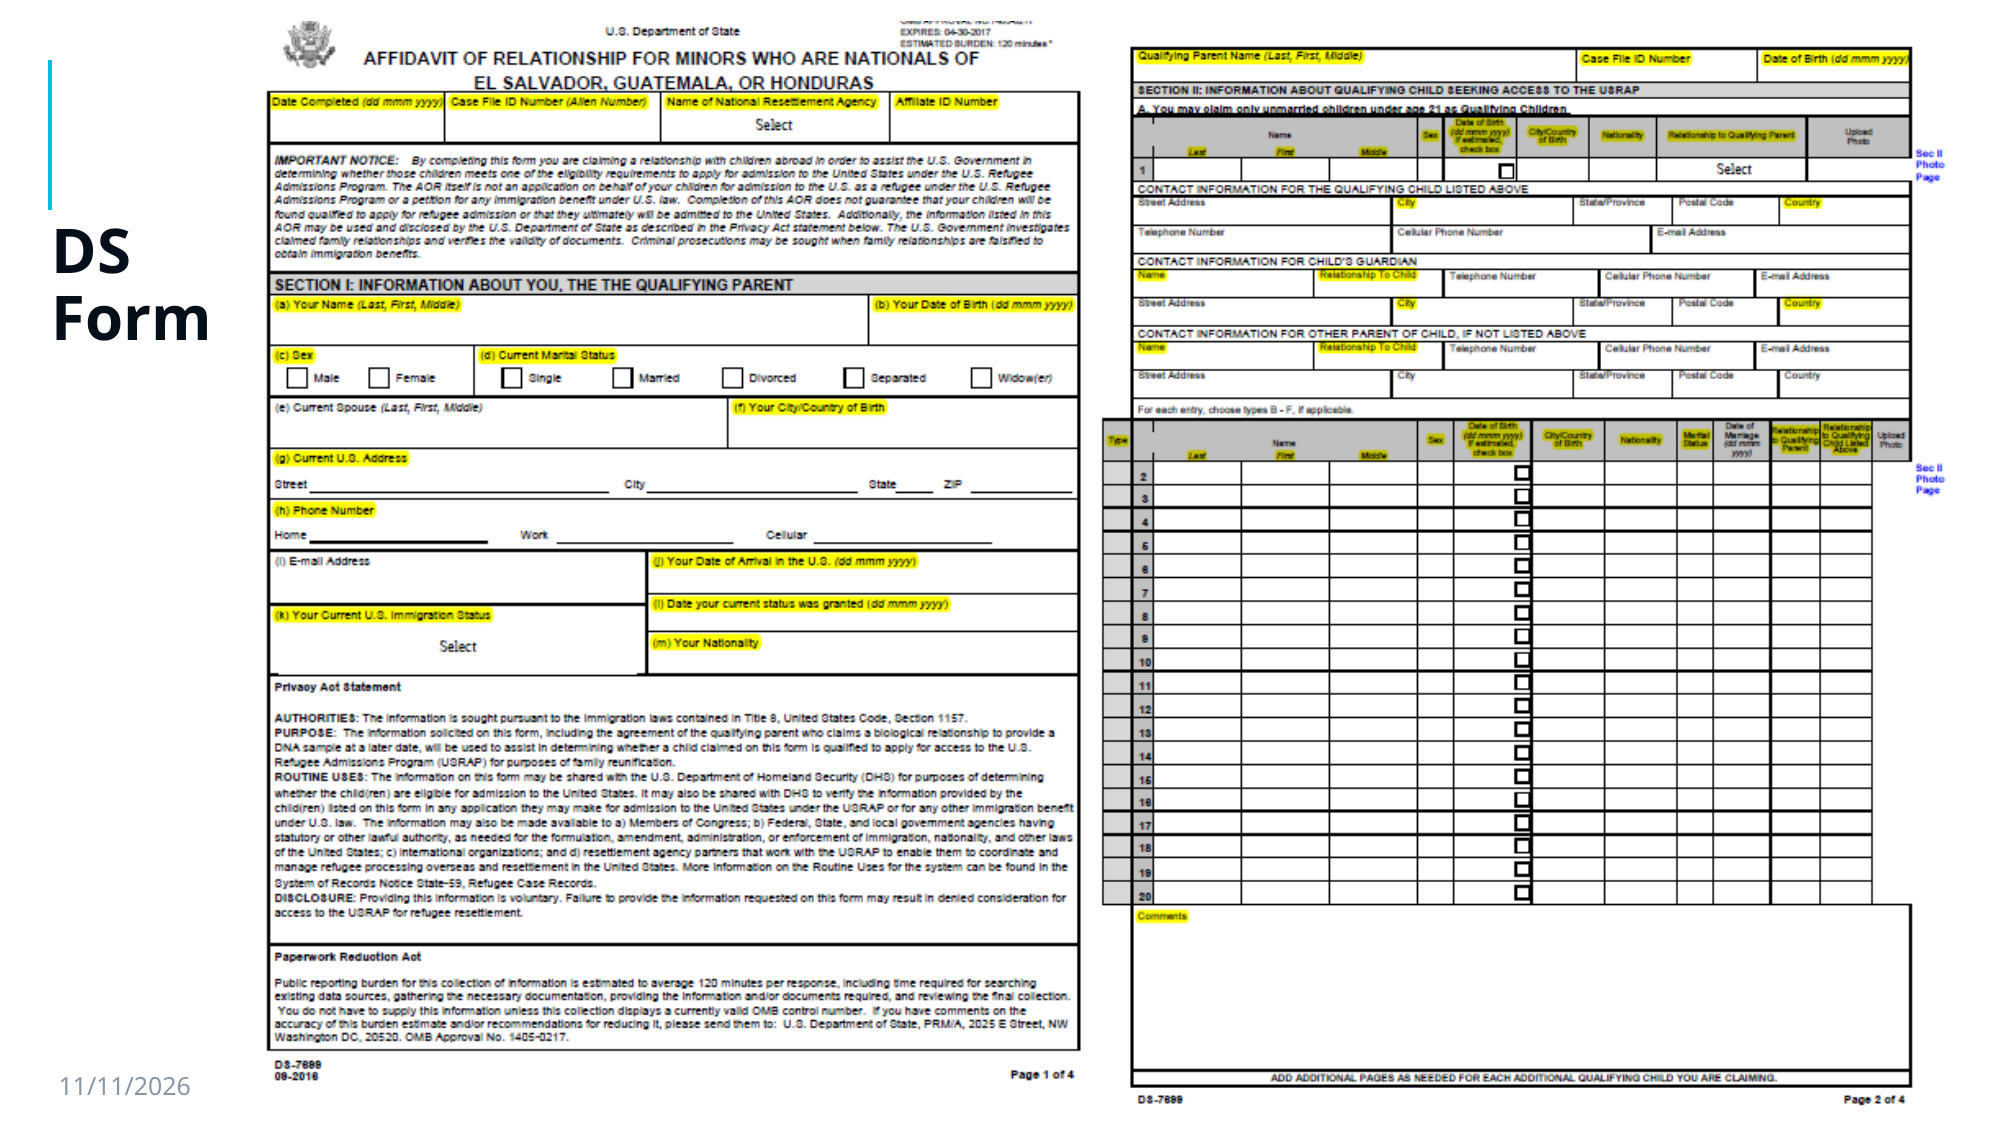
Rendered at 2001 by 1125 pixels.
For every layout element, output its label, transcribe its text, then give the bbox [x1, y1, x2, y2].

picture [1092, 33, 1958, 1110]
title DS Form [36, 212, 228, 362]
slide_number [43, 1065, 228, 1110]
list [228, 21, 1107, 1110]
